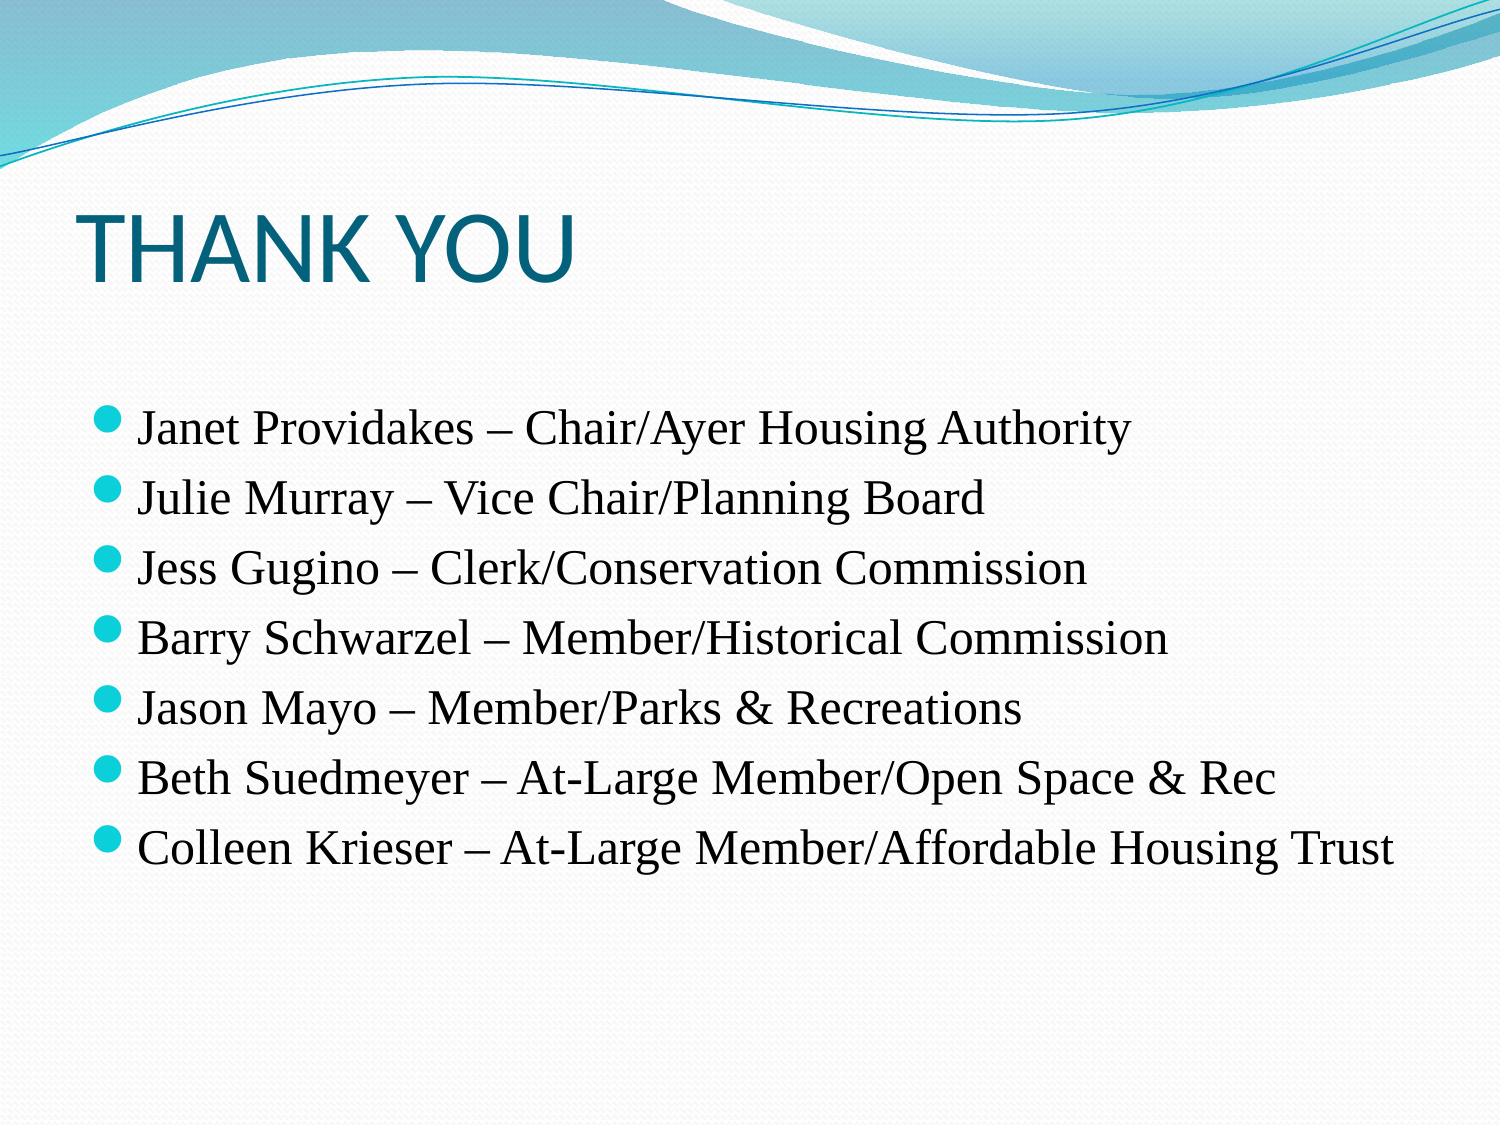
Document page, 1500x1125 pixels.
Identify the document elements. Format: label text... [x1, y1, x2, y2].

list Janet Providakes – Chair/Ayer Housing Authority Julie Murray – Vice Chair/Planning Board Jess Gugino – Clerk/Conservation Commission Barry Schwarzel – Member/Historical Commission Jason Mayo – Member/Parks & Recreations Beth Suedmeyer – At-Large Member/Open Space & Rec Colleen Krieser – At-Large Member/Affordable Housing Trust [75, 317, 1463, 1038]
title THANK YOU [75, 115, 1425, 303]
